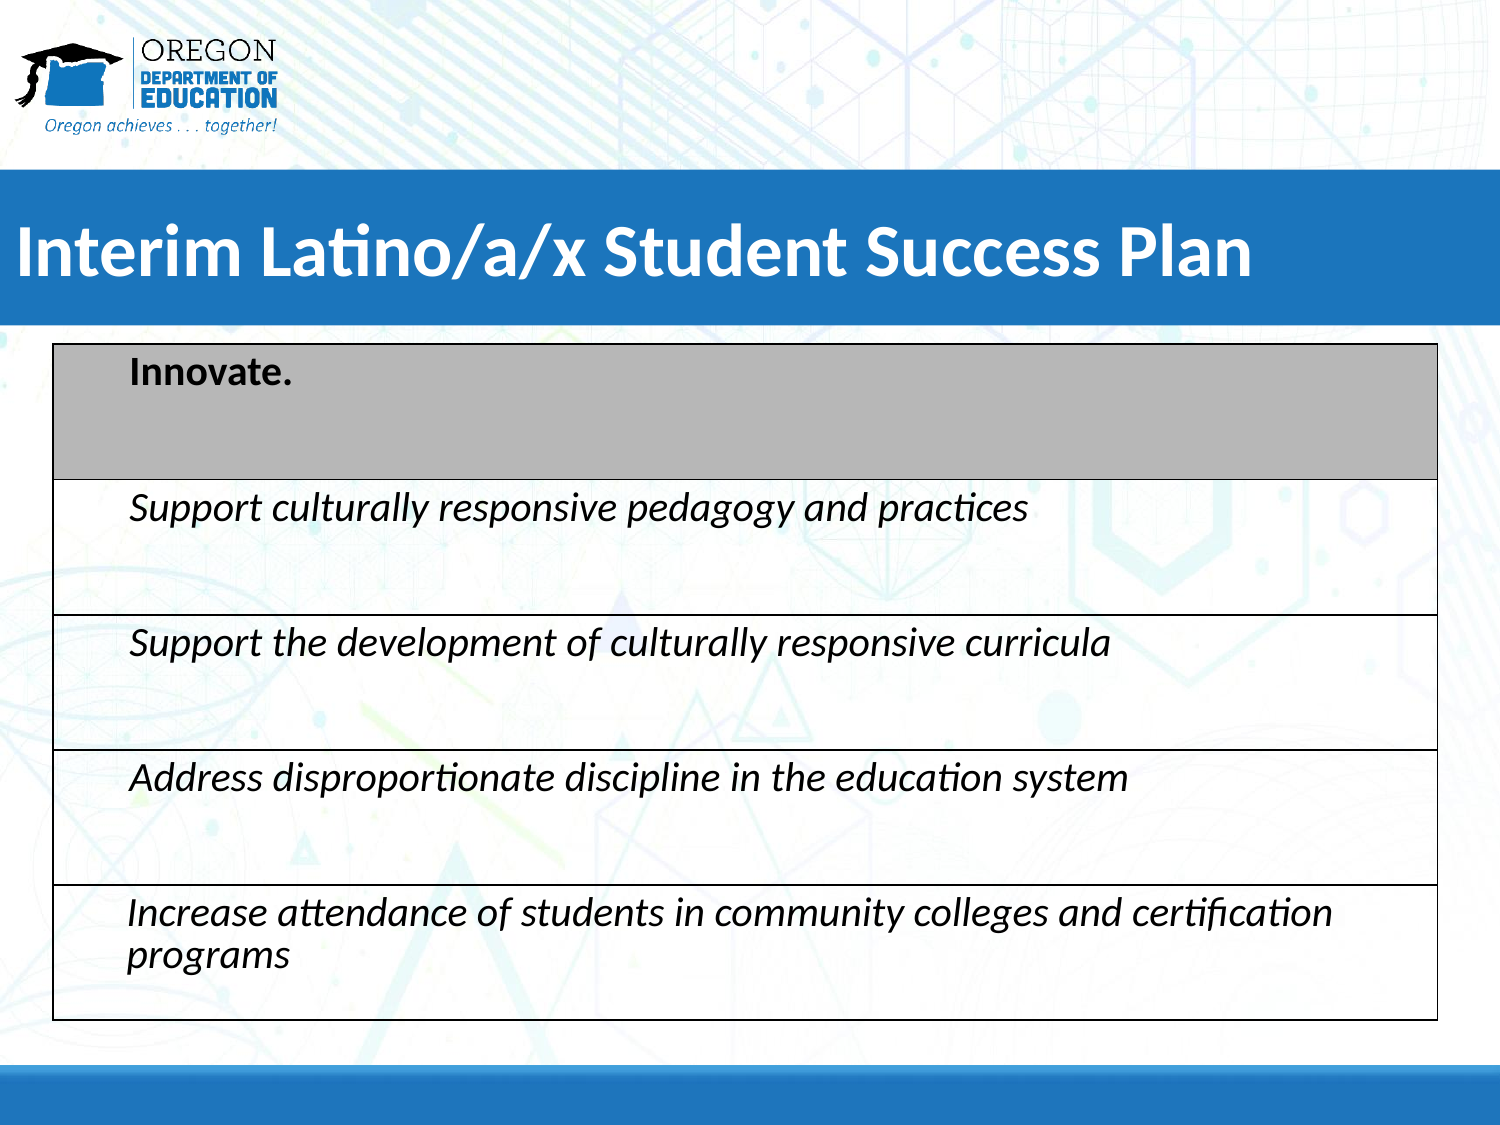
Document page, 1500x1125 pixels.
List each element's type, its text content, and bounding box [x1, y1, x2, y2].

title Interim Latino/a/x Student Success Plan [0, 168, 1332, 335]
table_cell Support culturally responsive pedagogy and practices [54, 480, 1437, 614]
table_cell Increase attendance of students in community colleges and certification programs [54, 886, 1437, 1019]
picture [0, 326, 1500, 1125]
picture [0, 0, 1500, 169]
table_cell Address disproportionate discipline in the education system [54, 751, 1437, 884]
table_cell Support the development of culturally responsive curricula [54, 616, 1437, 749]
table_header Innovate. [54, 345, 1437, 479]
